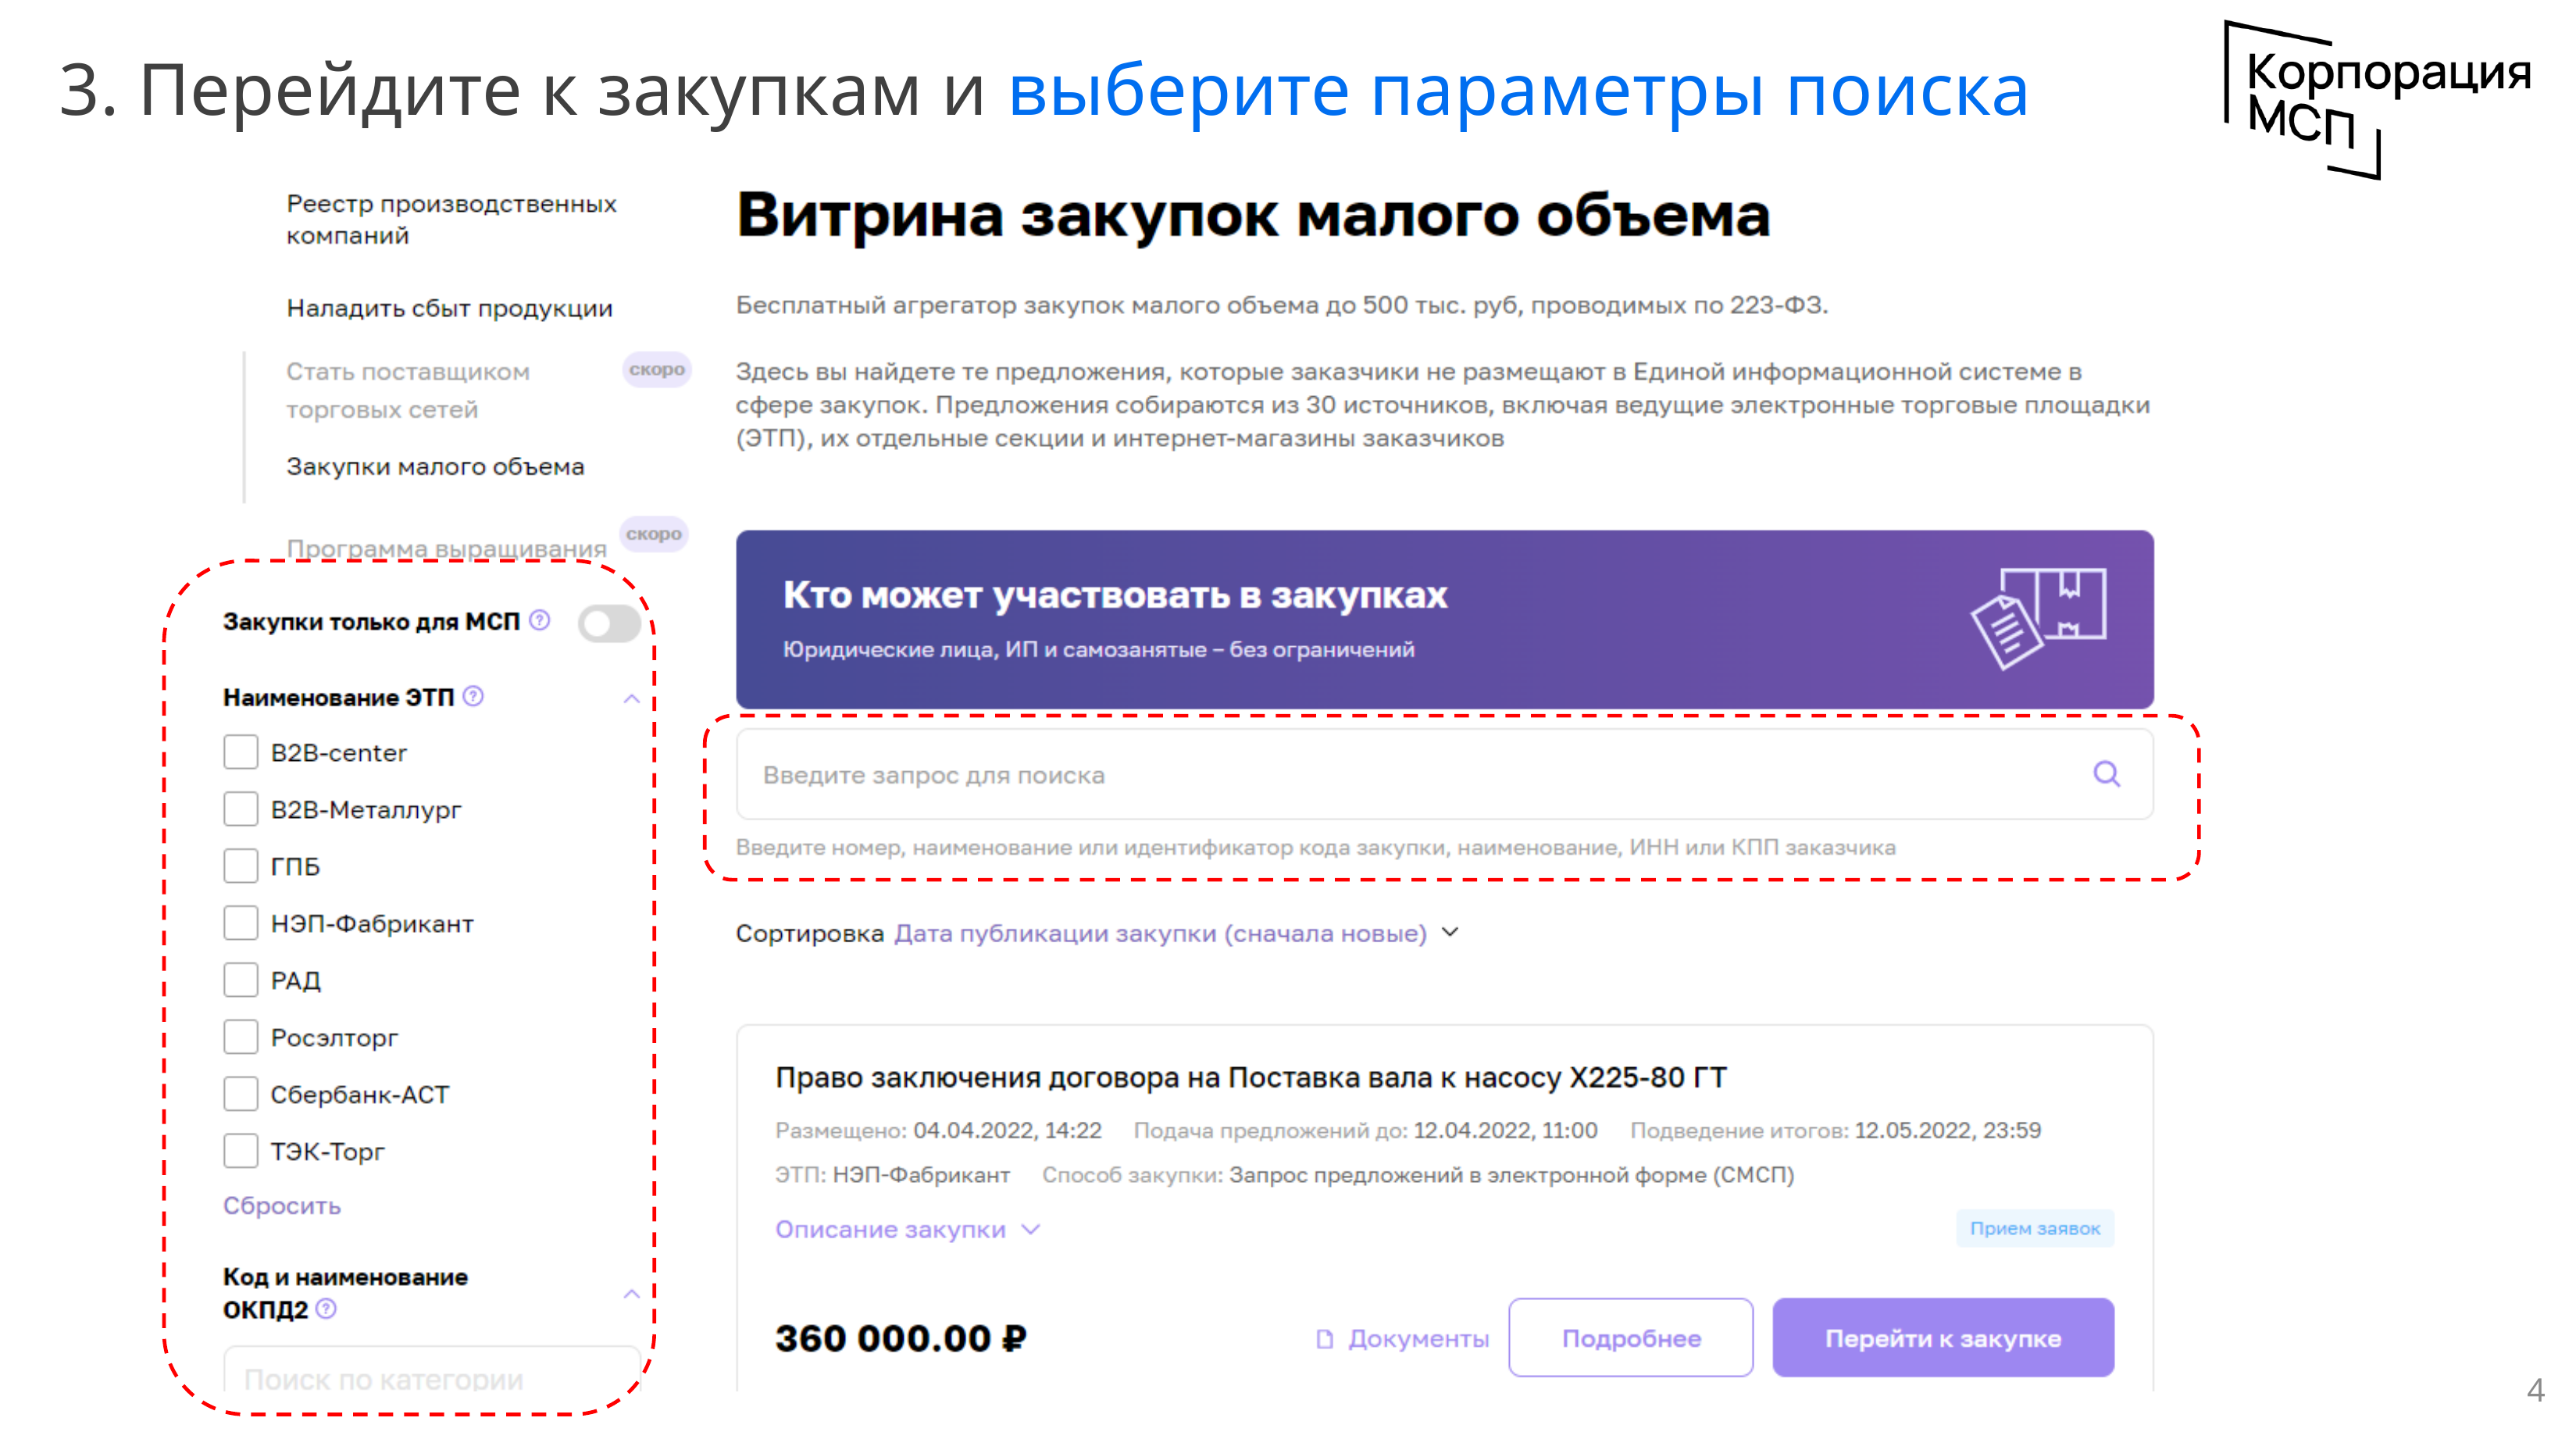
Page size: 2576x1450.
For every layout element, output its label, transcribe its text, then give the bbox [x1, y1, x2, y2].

slide_number 4 [1977, 1352, 2557, 1430]
text_box [187, 1391, 631, 1416]
text_box 3. Перейдите к закупкам и выберите параметры поиска [3, 43, 2224, 130]
picture [113, 20, 2576, 1391]
